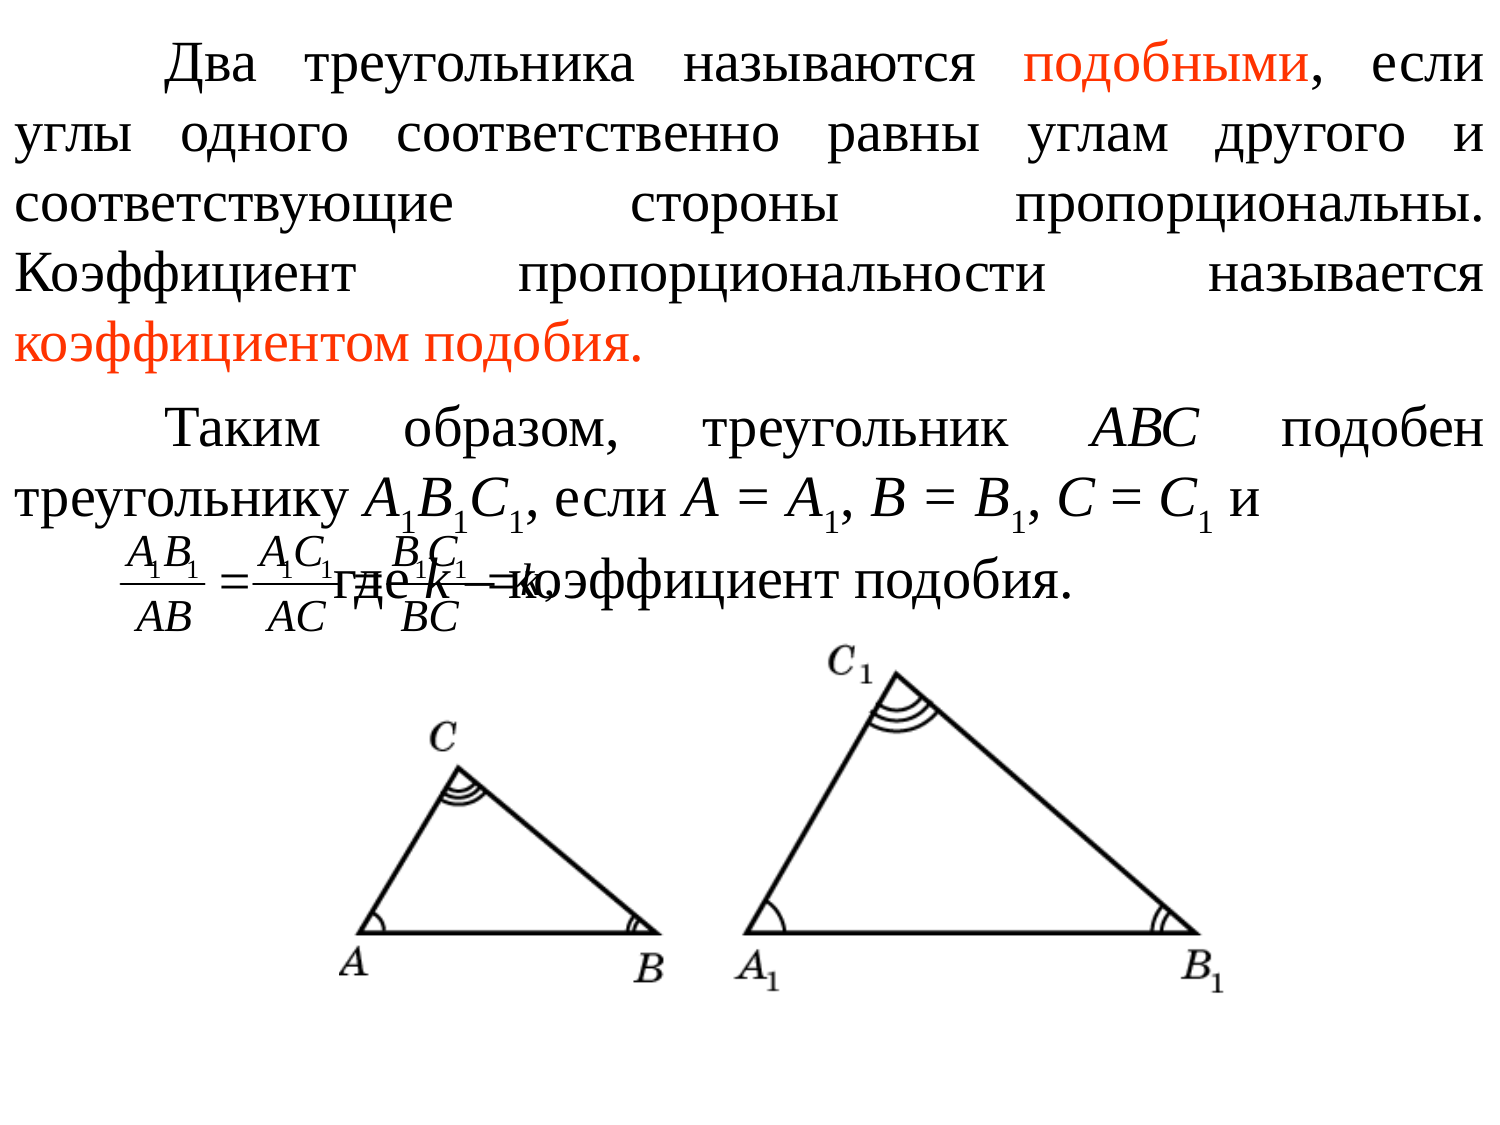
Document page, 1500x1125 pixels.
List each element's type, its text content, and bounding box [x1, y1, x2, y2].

text_box Два треугольника называются подобными, если углы одного соответственно равны углам другого и соответствующие стороны пропорциональны. Коэффициент пропорциональности называется коэффициентом подобия. [0, 15, 1500, 381]
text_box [116, 527, 559, 638]
picture [339, 637, 1227, 1000]
